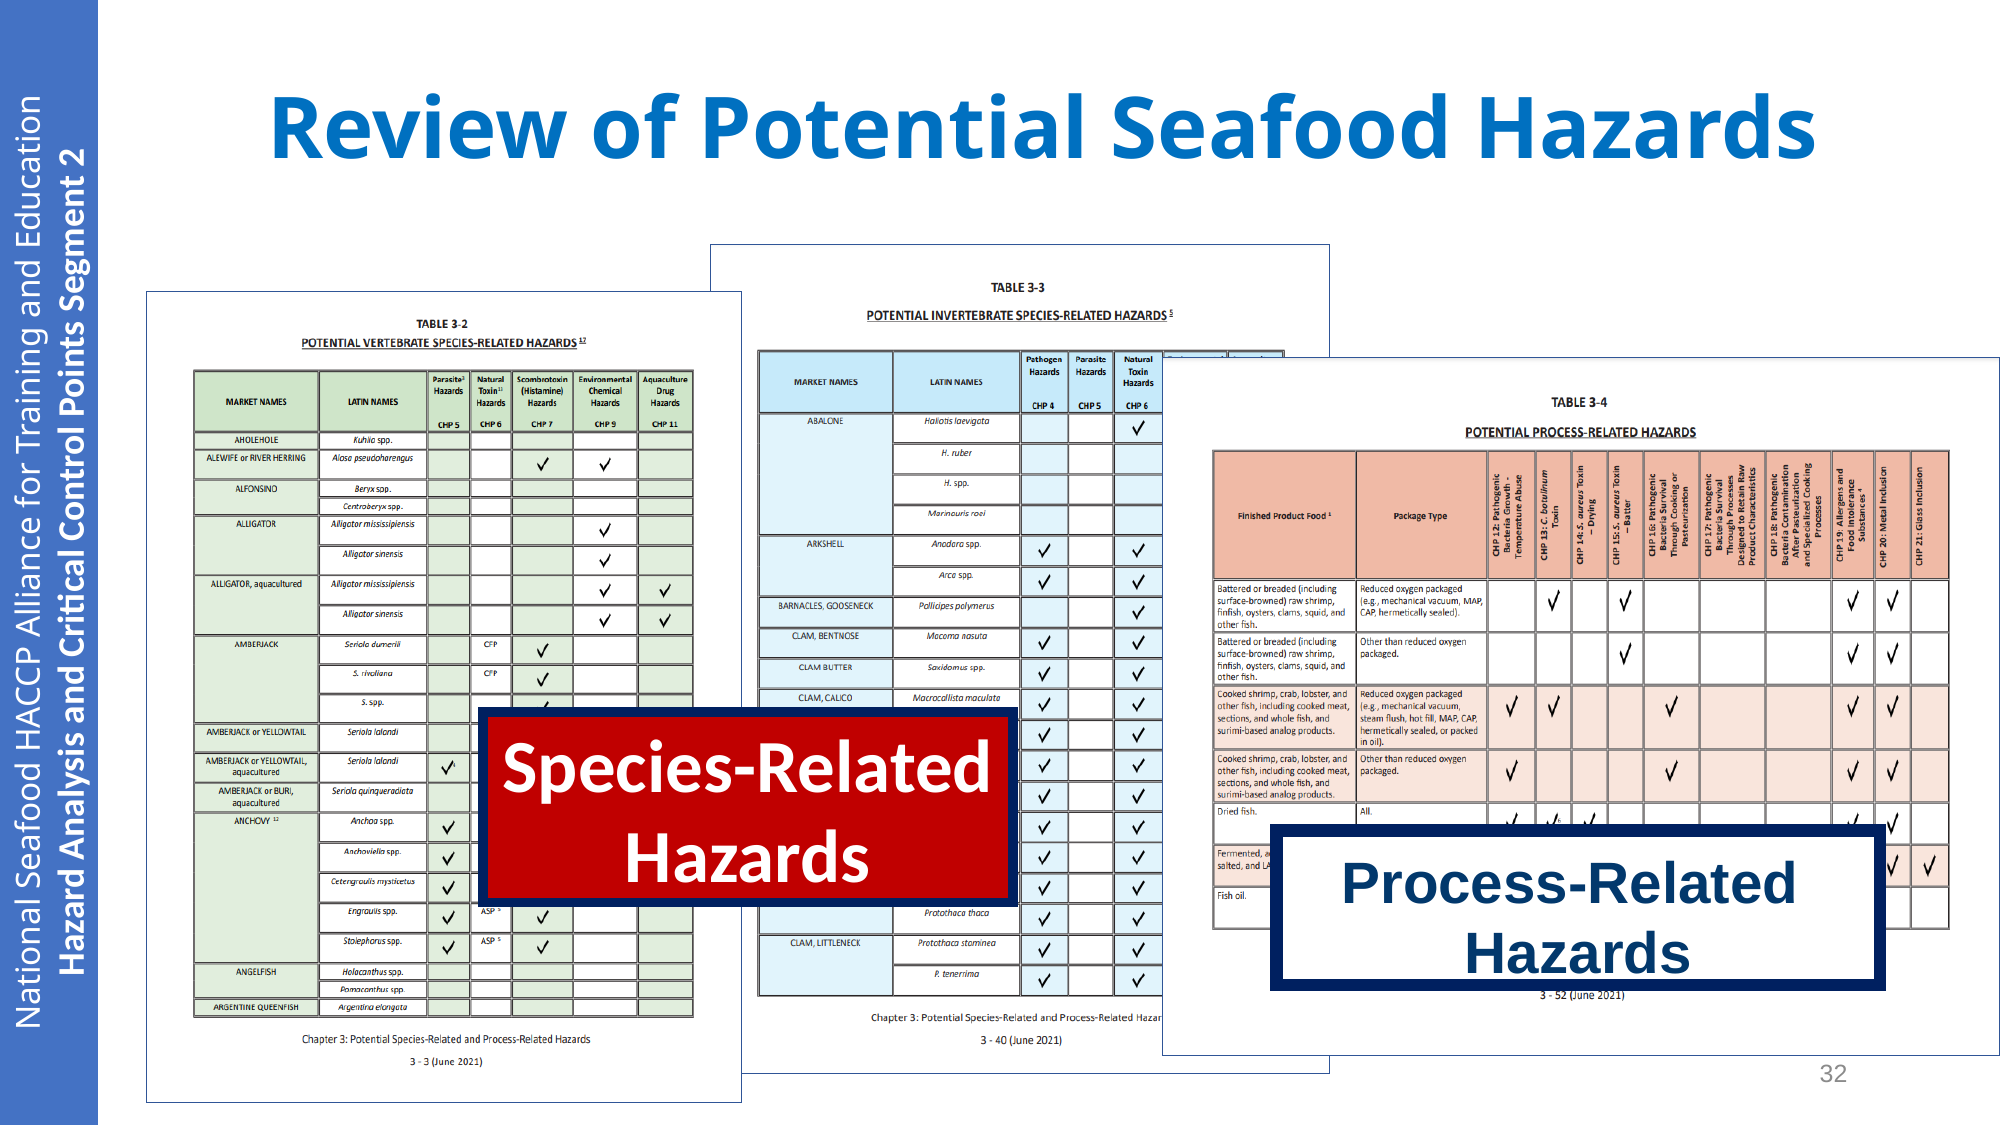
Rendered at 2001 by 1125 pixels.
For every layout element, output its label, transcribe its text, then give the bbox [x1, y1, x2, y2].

picture [146, 244, 2000, 1103]
title Review of Potential Seafood Hazards [205, 37, 1881, 225]
slide_number 32 [1412, 1056, 1863, 1103]
